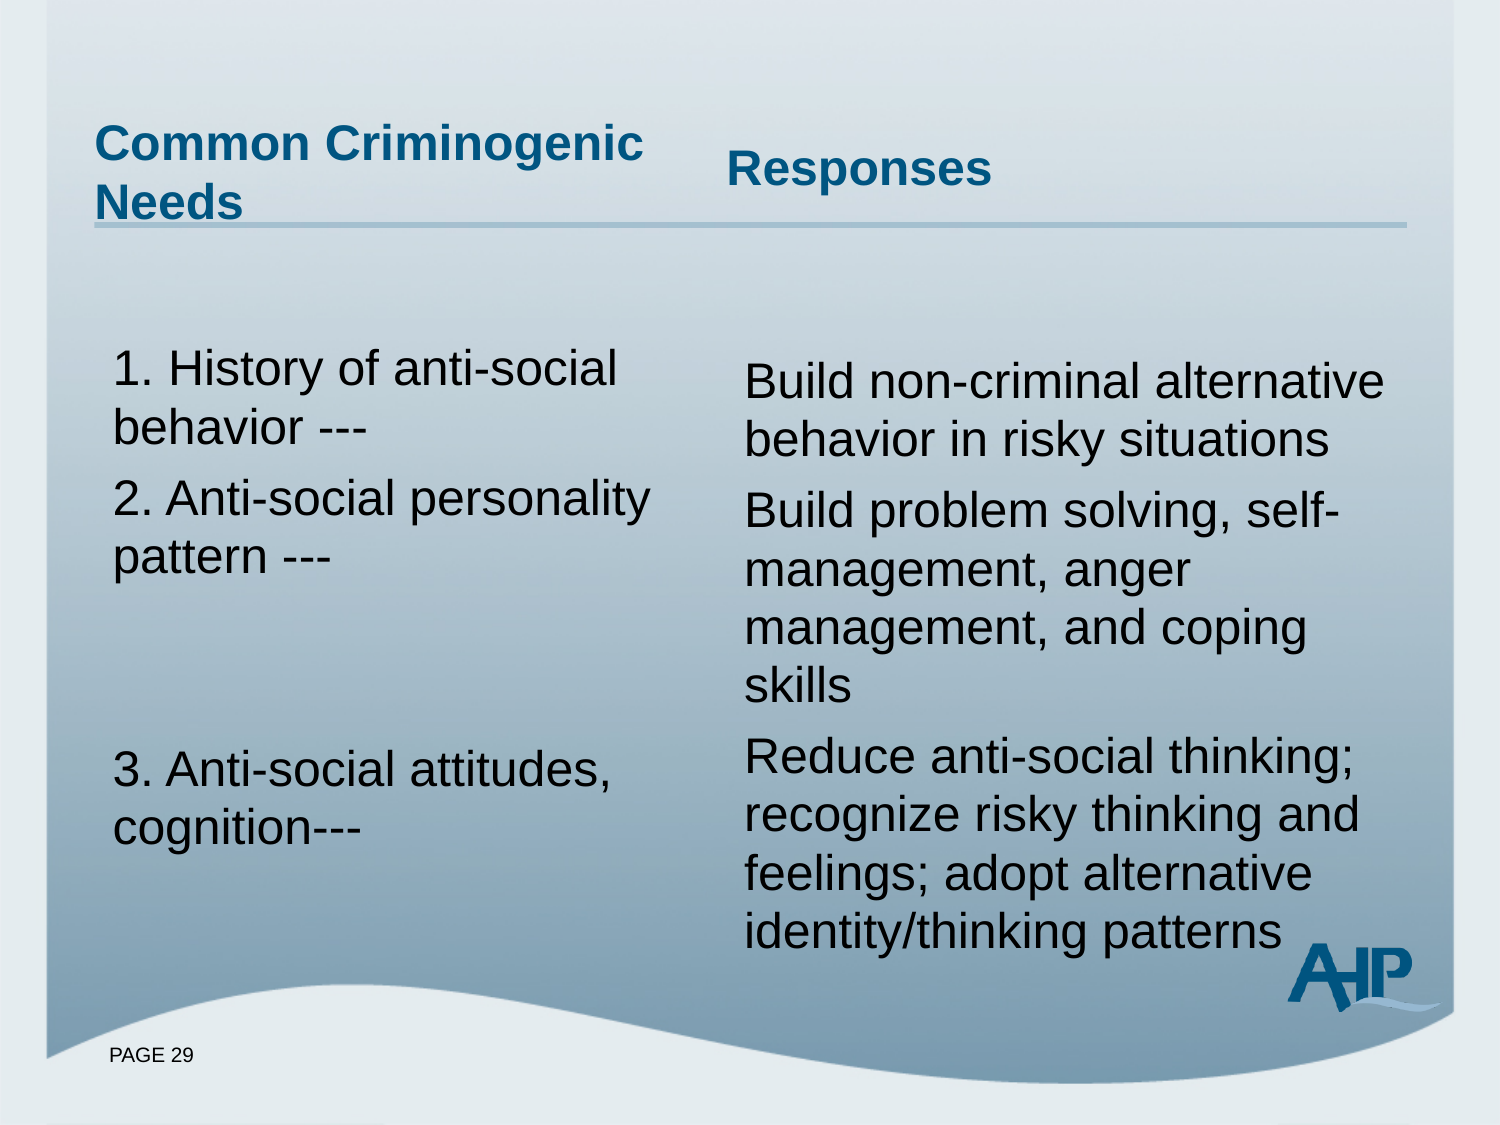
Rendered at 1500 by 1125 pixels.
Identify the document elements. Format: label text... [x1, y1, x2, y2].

list Responses [726, 137, 1388, 360]
list Common Criminogenic Needs [94, 112, 715, 335]
picture [0, 0, 1500, 1125]
list 1. History of anti-social behavior --- 2. Anti-social personality pattern --- 3. Anti-social attitudes, cognition--- [112, 337, 733, 975]
list Build non-criminal alternative behavior in risky situations Build problem solving, self-management, anger management, and coping skills Reduce anti-social thinking; recognize risky thinking and feelings; adopt alternative identity/thinking patterns [744, 350, 1390, 968]
